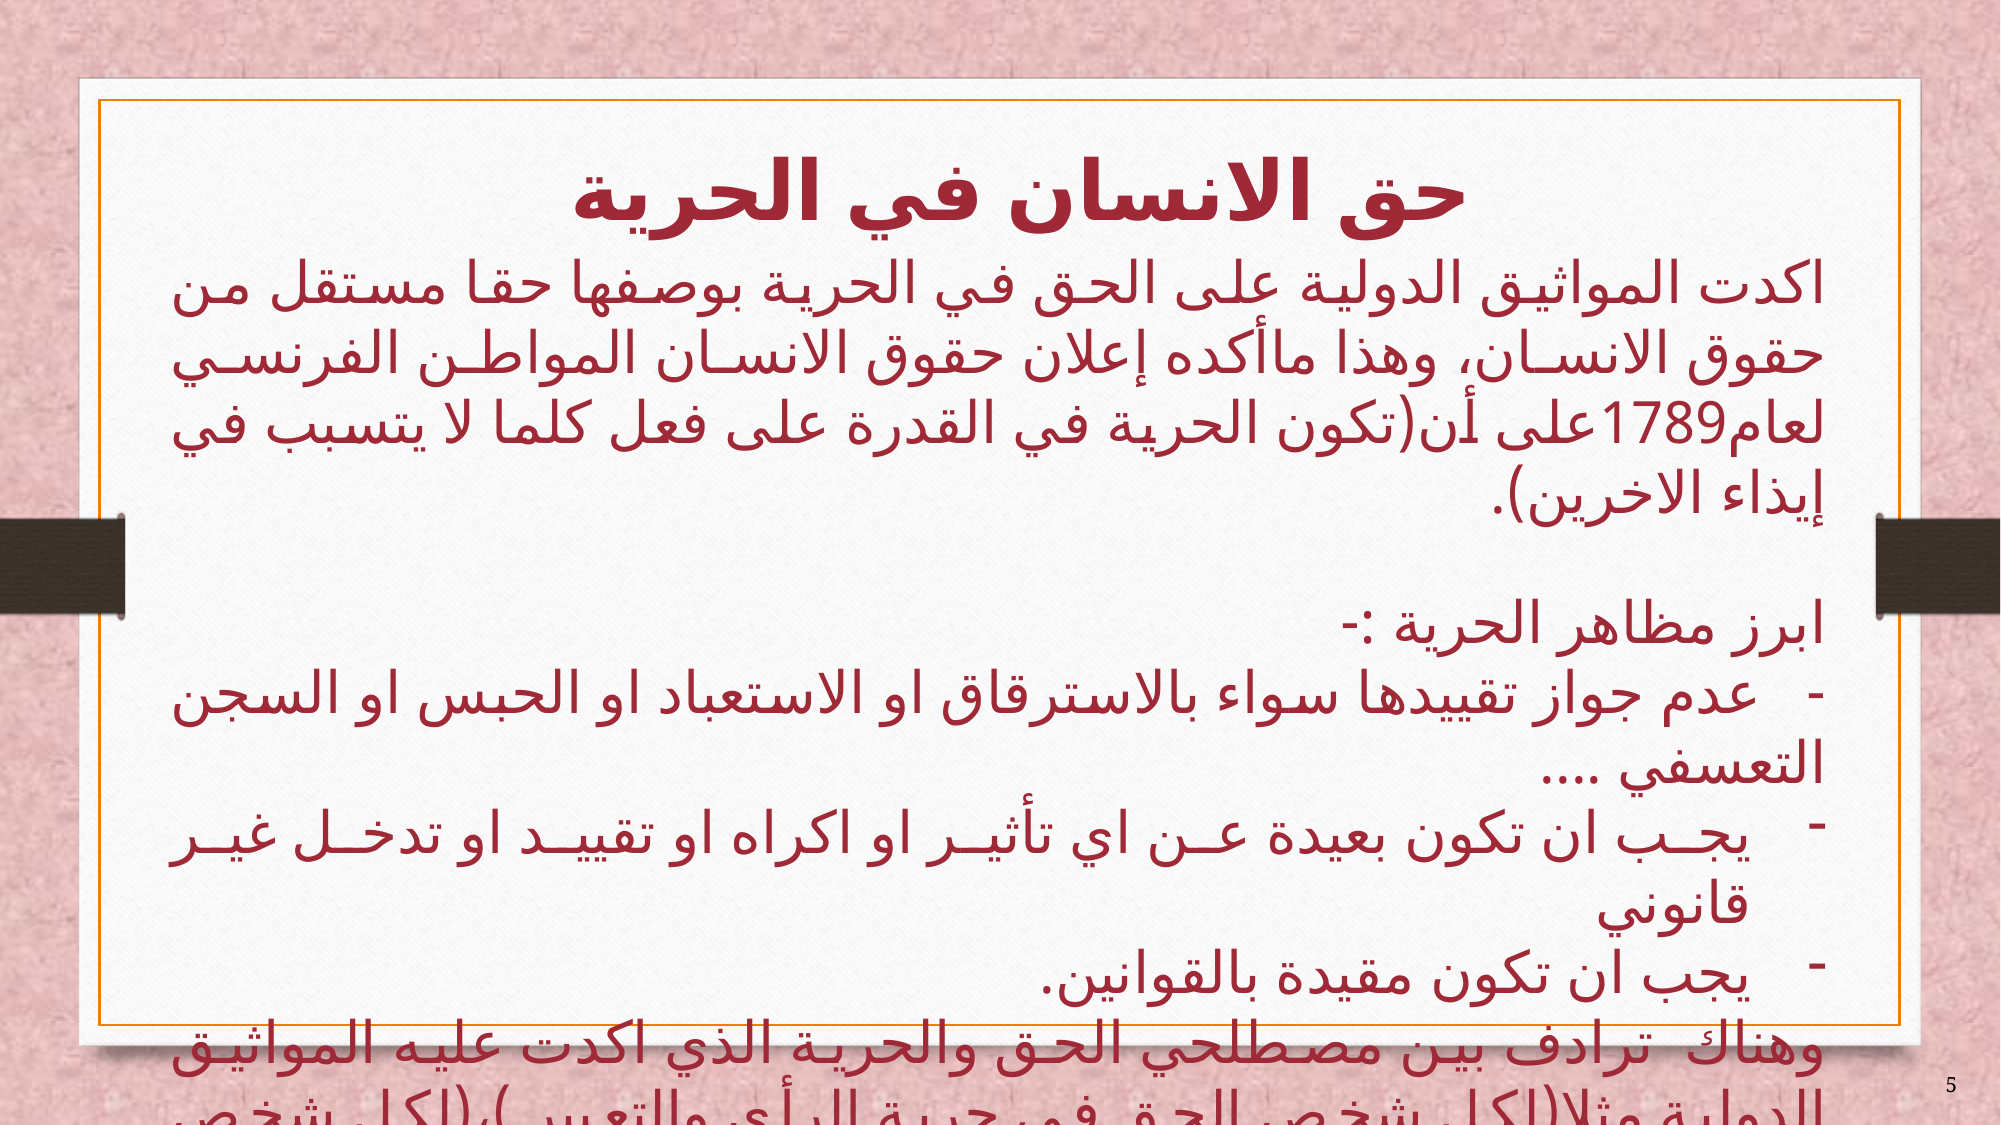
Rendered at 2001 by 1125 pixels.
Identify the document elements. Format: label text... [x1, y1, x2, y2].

slide_number 5 [1842, 1046, 1973, 1125]
title حق الانسان في الحرية [470, 144, 1573, 231]
picture [0, 0, 2001, 1125]
text_box اكدت المواثيق الدولية على الحق في الحرية بوصفها حقا مستقل من حقوق الانسان، وهذا ماأكده إعلان حقوق الانسان المواطن الفرنسي لعام1789على أن(تكون الحرية في القدرة على فعل كلما لا يتسبب في إيذاء الاخرين). ابرز مظاهر الحرية :- - عدم جواز تقييدها سواء بالاسترقاق او الاستعباد او الحبس او السجن التعسفي .... يجب ان تكون بعيدة عن اي تأثير او اكراه او تقييد او تدخل غير قانوني يجب ان تكون مقيدة بالقوانين. وهناك ترادف بين مصطلحي الحق والحرية الذي اكدت عليه المواثيق الدولية مثلا(لكل شخص الحق في حرية الرأي والتعبير )،(لكل شخص الحق في حرية التفكير والضمير والدين) [156, 237, 1842, 1125]
